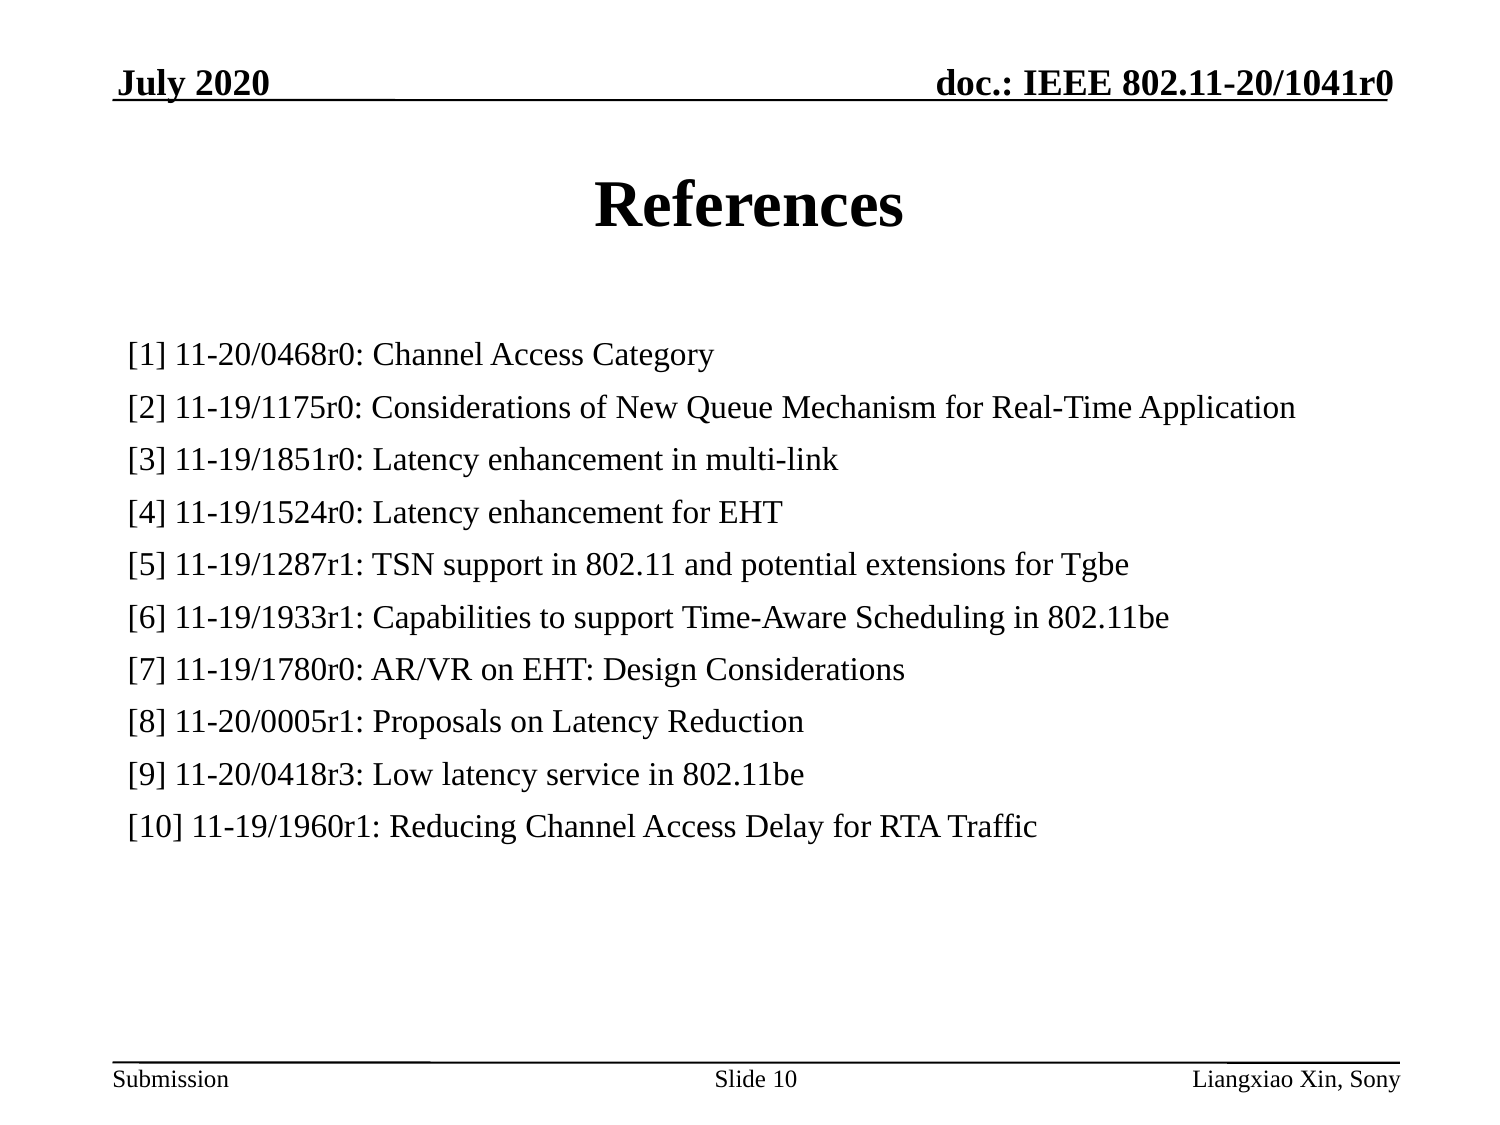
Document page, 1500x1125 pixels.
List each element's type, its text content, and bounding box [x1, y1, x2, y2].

footer Liangxiao Xin, Sony [1019, 1061, 1402, 1093]
list [1] 11-20/0468r0: Channel Access Category [2] 11-19/1175r0: Considerations of New Queue Mechanism for Real-Time Application [3] 11-19/1851r0: Latency enhancement in multi-link [4] 11-19/1524r0: Latency enhancement for EHT [5] 11-19/1287r1: TSN support in 802.11 and potential extensions for Tgbe [6] 11-19/1933r1: Capabilities to support Time-Aware Scheduling in 802.11be [7] 11-19/1780r0: AR/VR on EHT: Design Considerations [8] 11-20/0005r1: Proposals on Latency Reduction [9] 11-20/0418r3: Low latency service in 802.11be [10] 11-19/1960r1: Reducing Channel Access Delay for RTA Traffic [112, 324, 1388, 1016]
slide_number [116, 58, 507, 104]
slide_number Slide 10 [712, 1061, 800, 1123]
title References [112, 112, 1388, 288]
